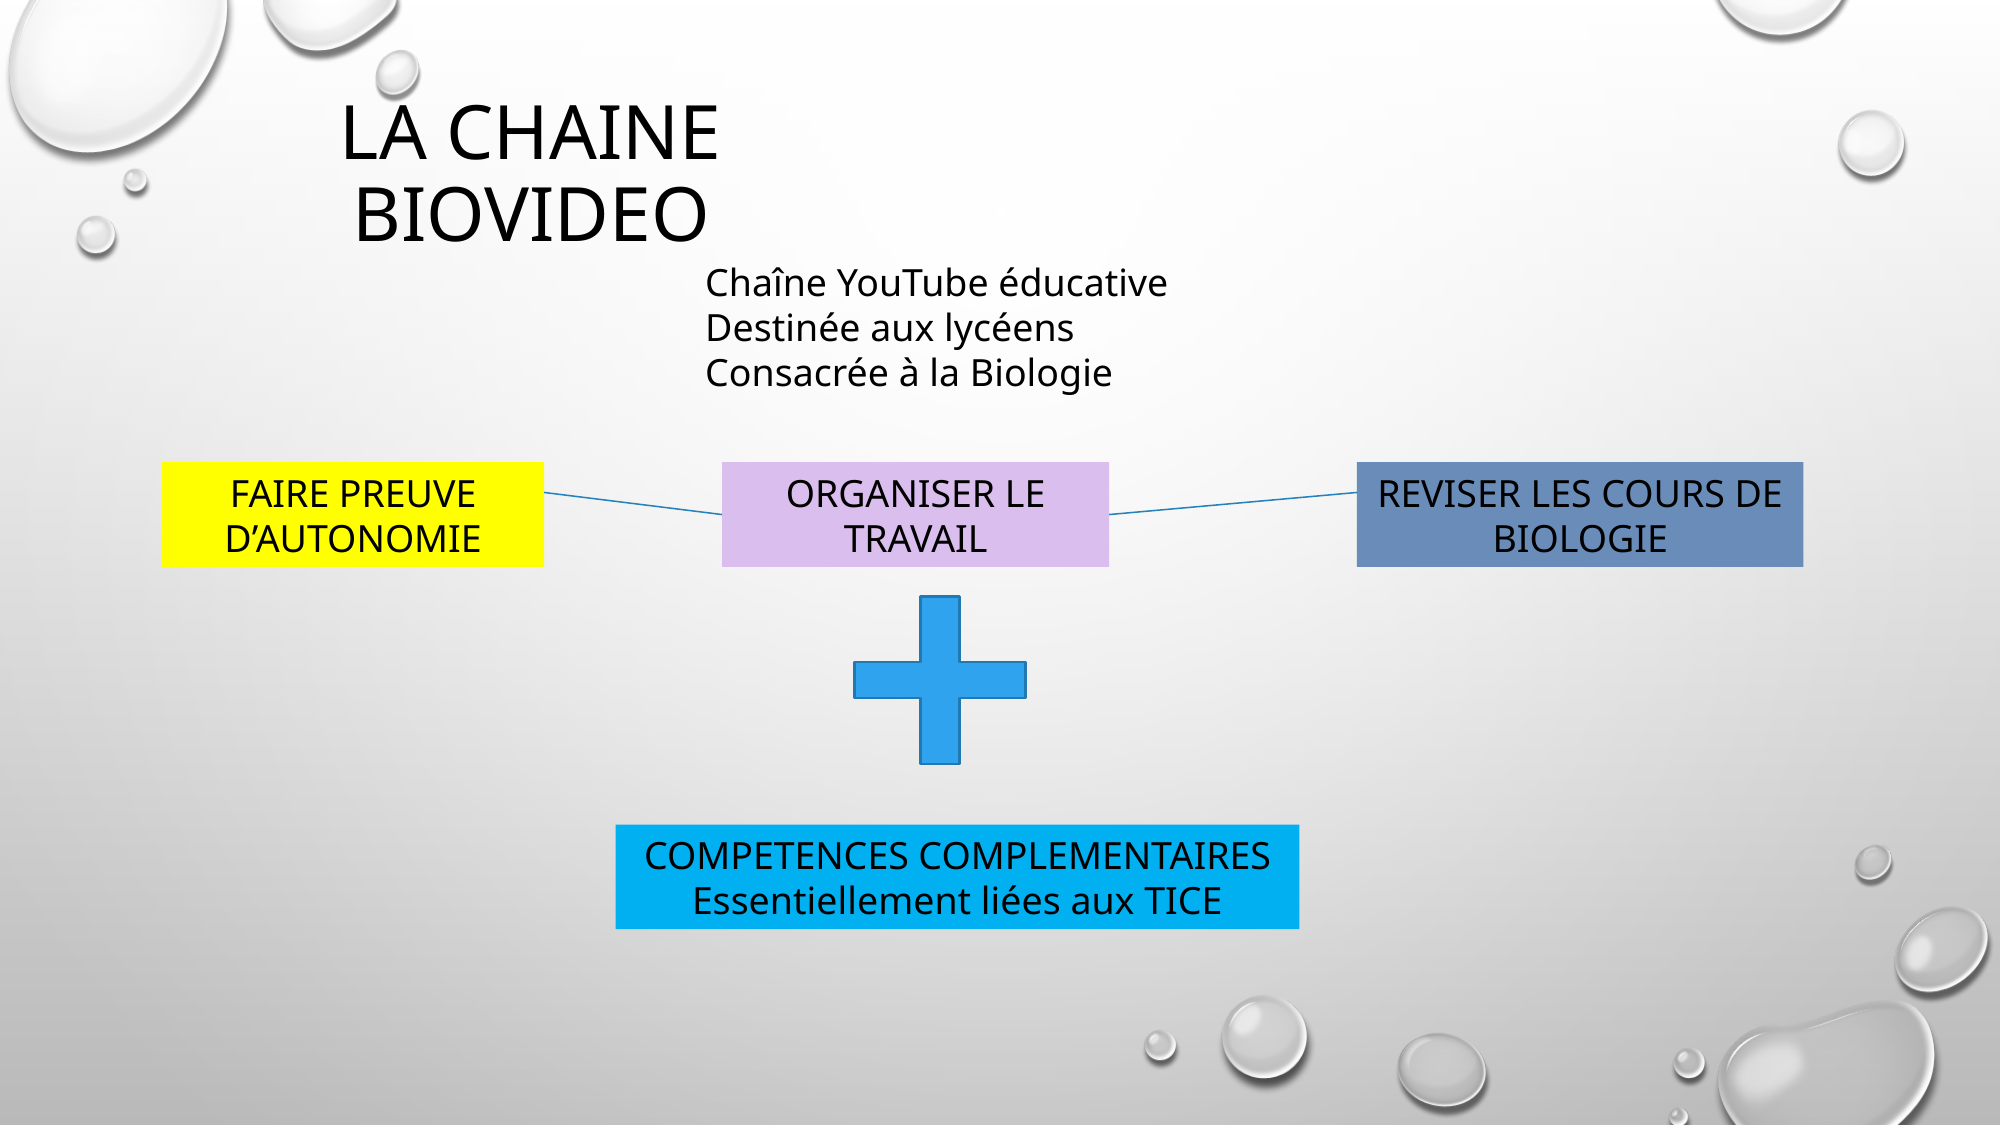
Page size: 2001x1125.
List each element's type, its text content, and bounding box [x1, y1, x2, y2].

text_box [161, 461, 1804, 569]
text_box Chaîne YouTube éducative Destinée aux lycéens Consacrée à la Biologie [690, 251, 1357, 401]
picture [0, 0, 2000, 1125]
text_box [853, 595, 1027, 765]
text_box COMPETENCES COMPLEMENTAIRES Essentiellement liées aux TICE [615, 824, 1300, 930]
title LA CHAINE BIOVIDEO [149, 101, 913, 252]
